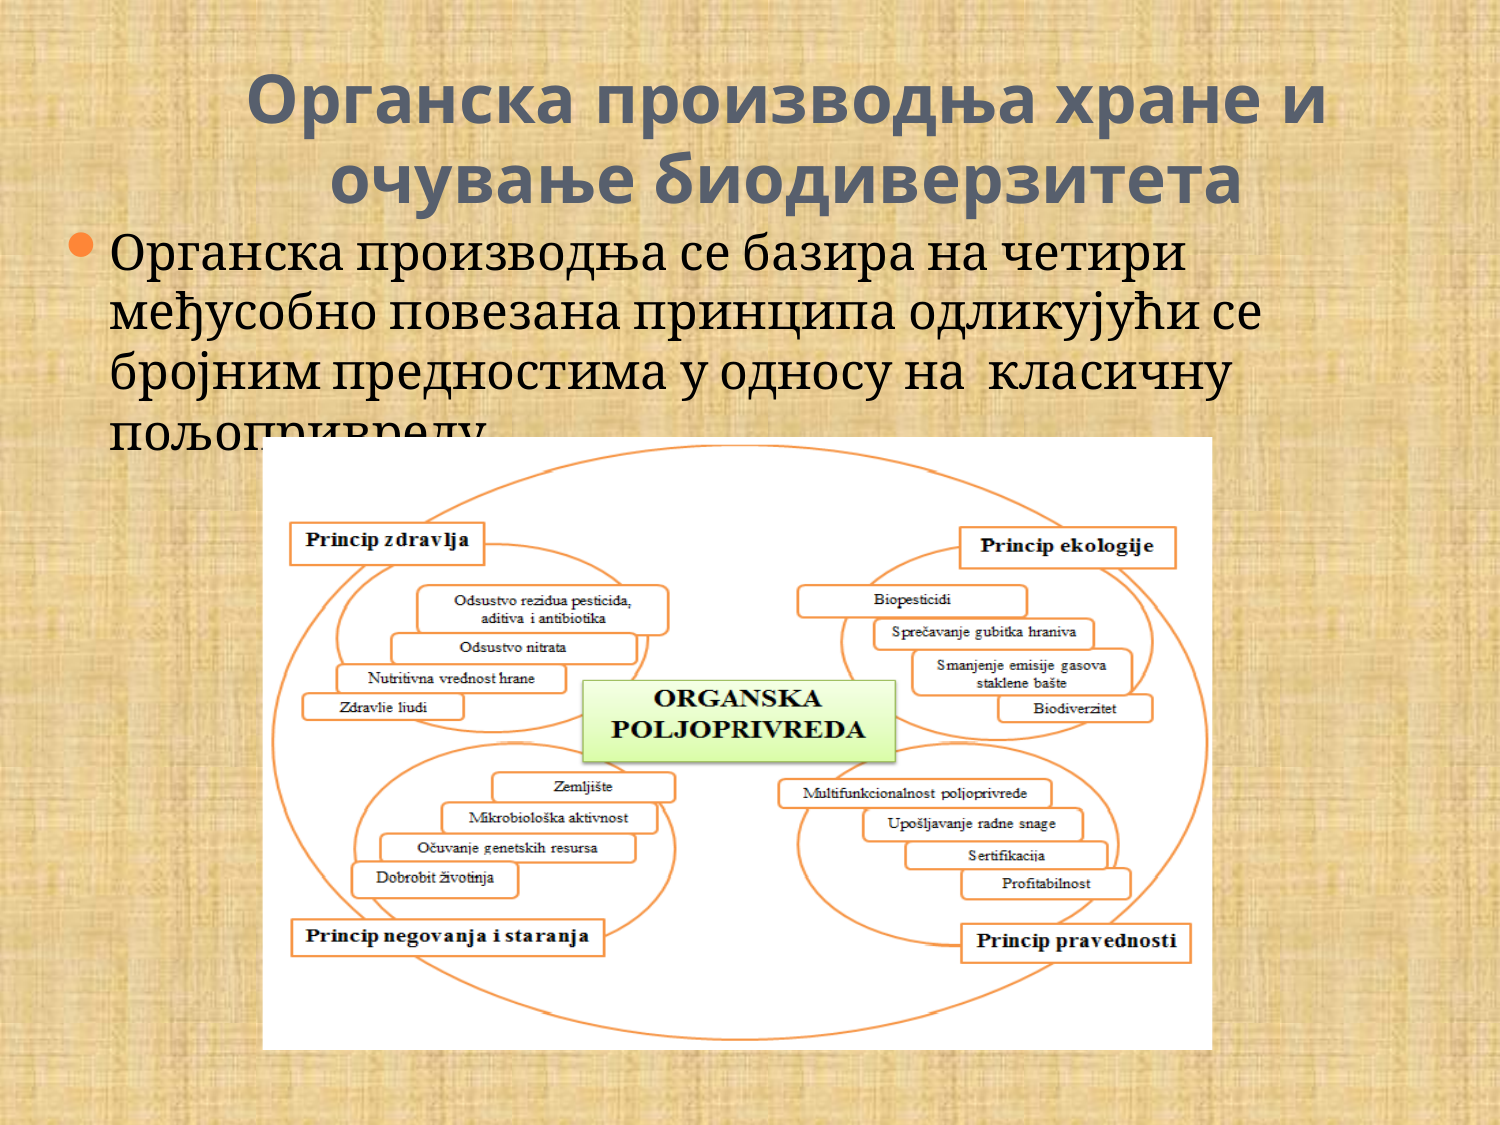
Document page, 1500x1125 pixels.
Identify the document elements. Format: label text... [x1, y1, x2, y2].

picture [0, 0, 1500, 1125]
title Органска производња хране и очување биодиверзитета [150, 45, 1425, 212]
list Органска производња се базира на четири међусобно повезана принципа одликујући се бројним предностима у односу на класичну пољопривреду. [50, 212, 1425, 1063]
